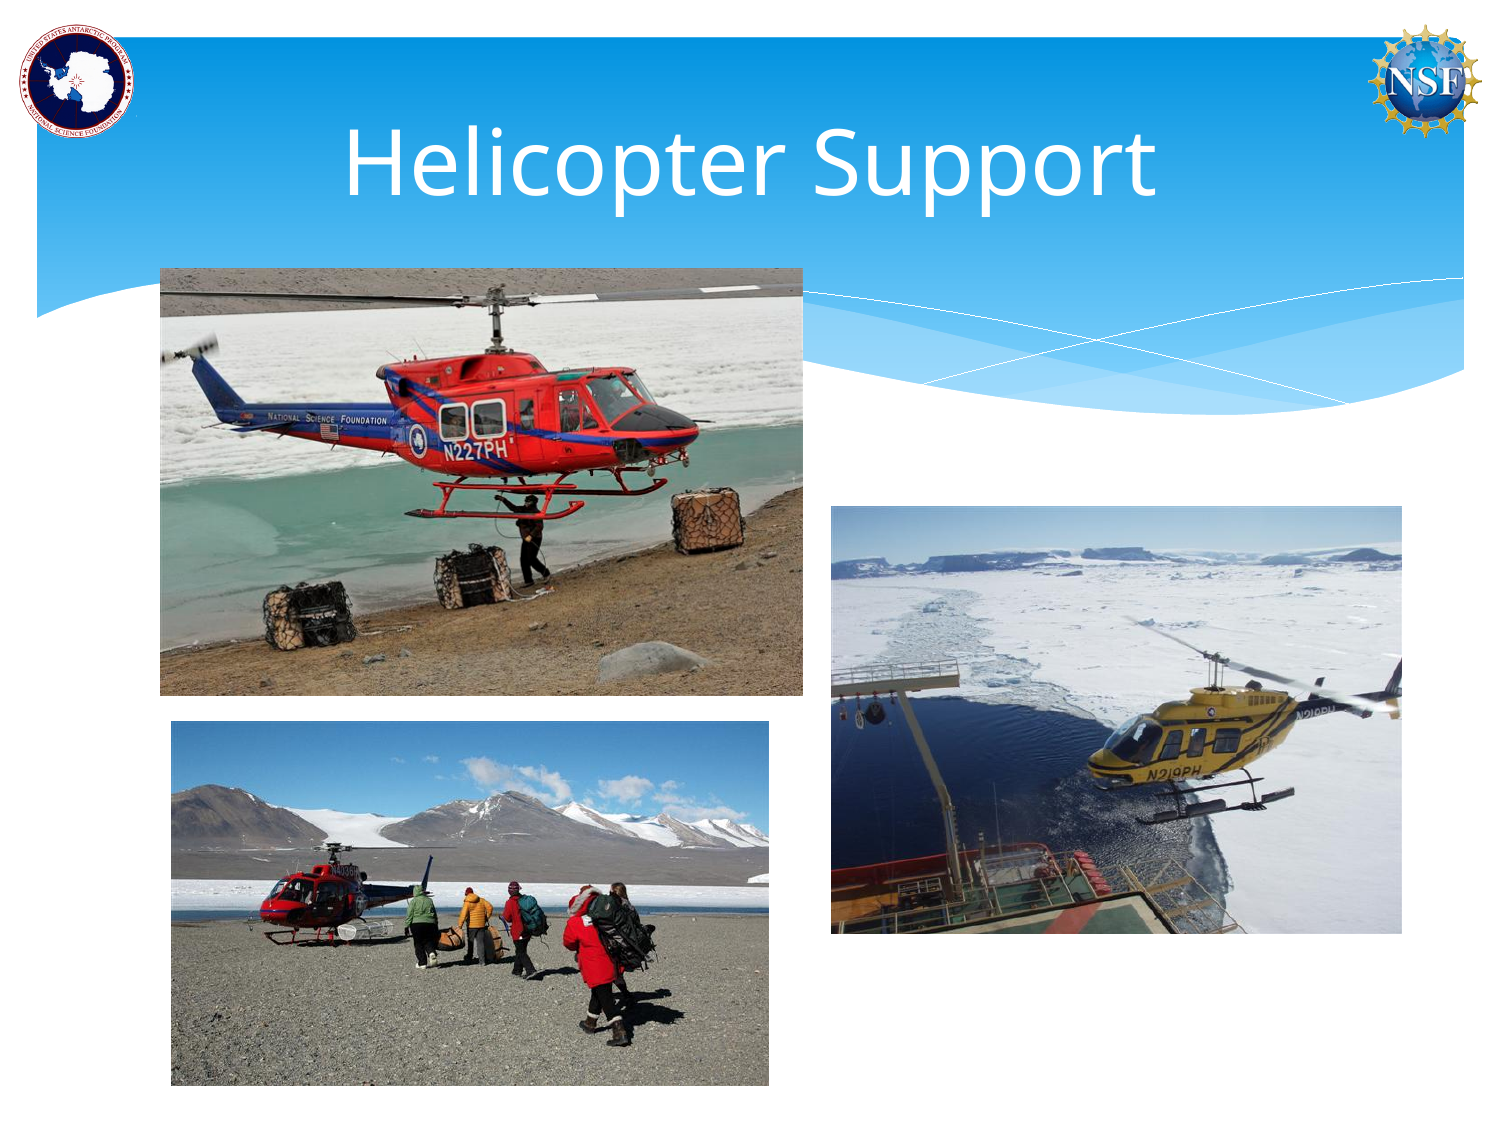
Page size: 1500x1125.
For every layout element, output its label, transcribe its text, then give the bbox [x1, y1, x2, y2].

picture [16, 24, 137, 138]
picture [1368, 24, 1482, 138]
picture [831, 506, 1402, 934]
picture [171, 721, 769, 1086]
title Helicopter Support [75, 55, 1425, 261]
picture [160, 268, 803, 697]
picture [1415, 42, 1421, 50]
